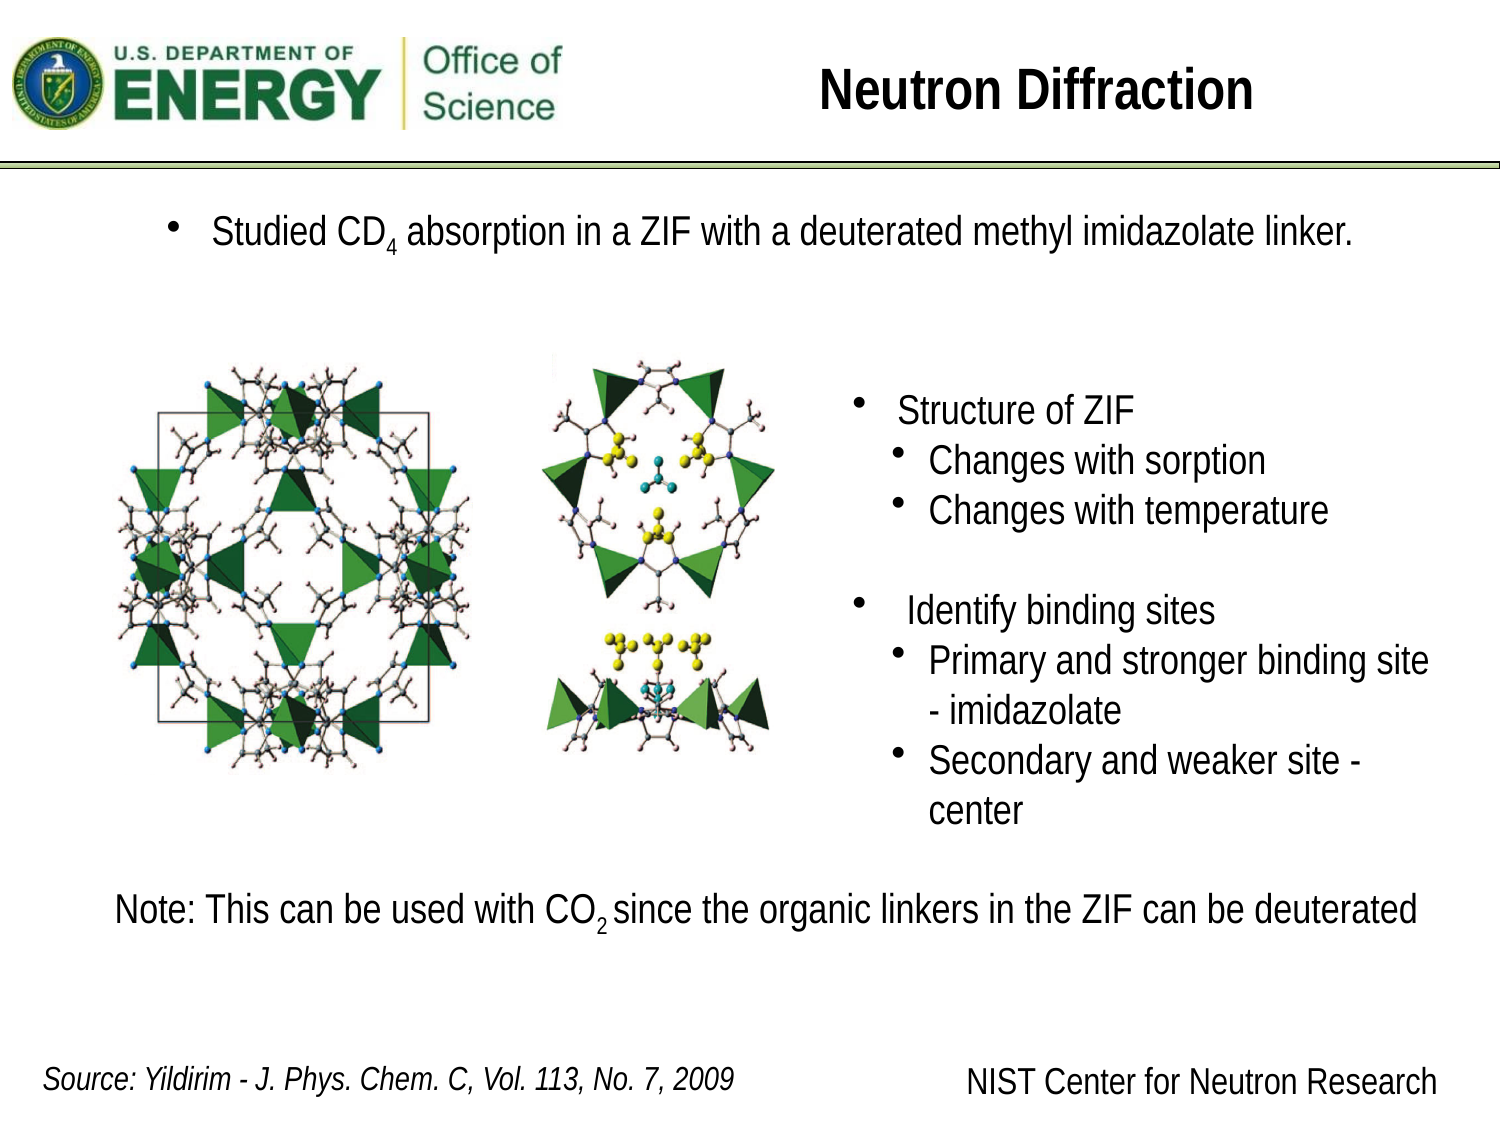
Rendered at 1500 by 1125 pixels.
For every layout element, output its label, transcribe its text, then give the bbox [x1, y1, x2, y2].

picture [12, 37, 563, 130]
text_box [87, 299, 776, 776]
title Neutron Diffraction [574, 26, 1500, 146]
text_box Studied CD4 absorption in a ZIF with a deuterated methyl imidazolate linker. [151, 196, 1369, 268]
text_box Note: This can be used with CO2 since the organic linkers in the ZIF can be deuterated [99, 874, 1450, 997]
text_box Structure of ZIF Changes with sorption Changes with temperature Identify binding sites Primary and stronger binding site - imidazolate Secondary and weaker site - center [837, 375, 1463, 840]
text_box NIST Center for Neutron Research [951, 1049, 1453, 1110]
text_box Source: Yildirim - J. Phys. Chem. C, Vol. 113, No. 7, 2009 [27, 1049, 751, 1125]
